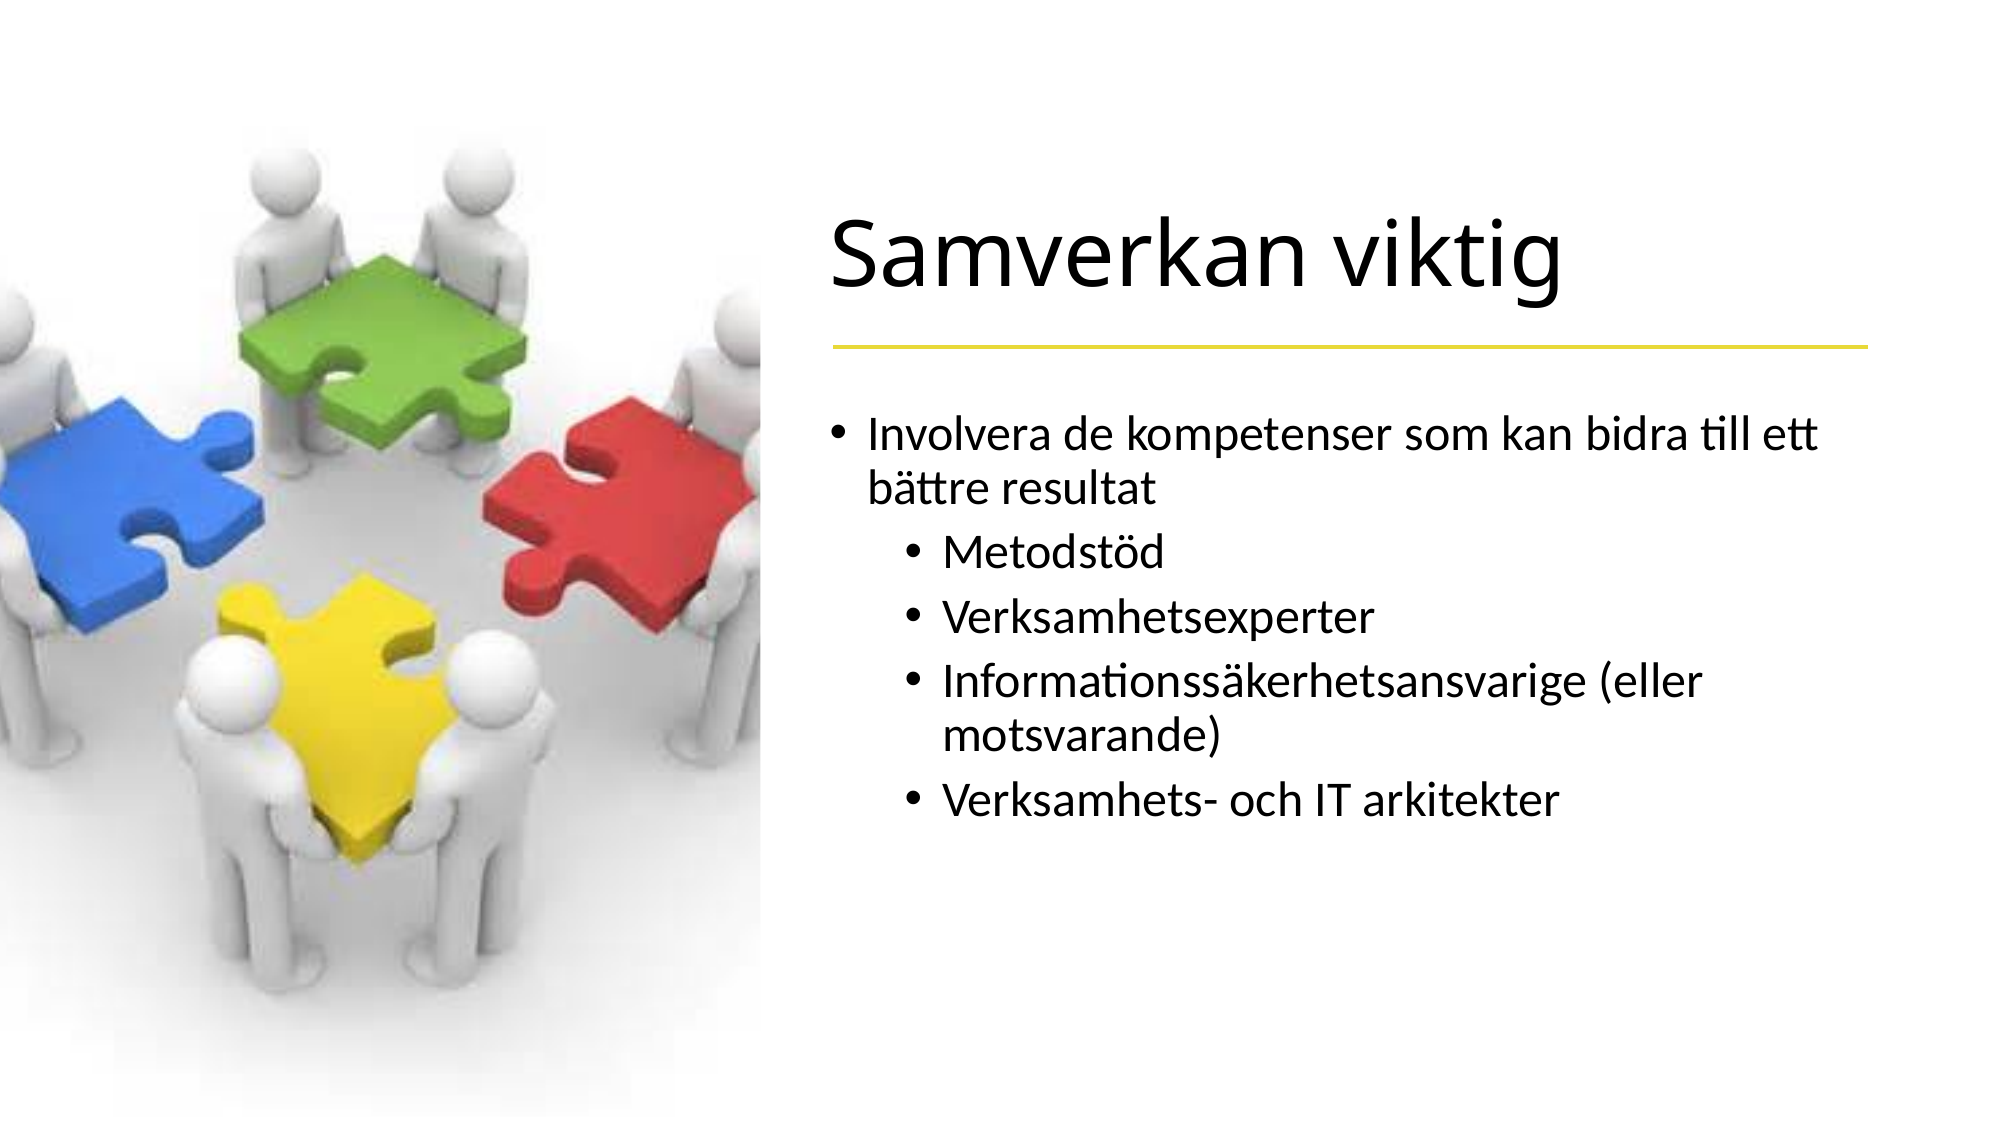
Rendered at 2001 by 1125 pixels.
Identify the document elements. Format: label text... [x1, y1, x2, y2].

picture [0, 0, 761, 1125]
list Involvera de kompetenser som kan bidra till ett bättre resultat Metodstöd Verksamhetsexperter Informationssäkerhetsansvarige (eller motsvarande) Verksamhets- och IT arkitekter [814, 399, 1895, 1021]
title Samverkan viktig [814, 103, 1895, 315]
